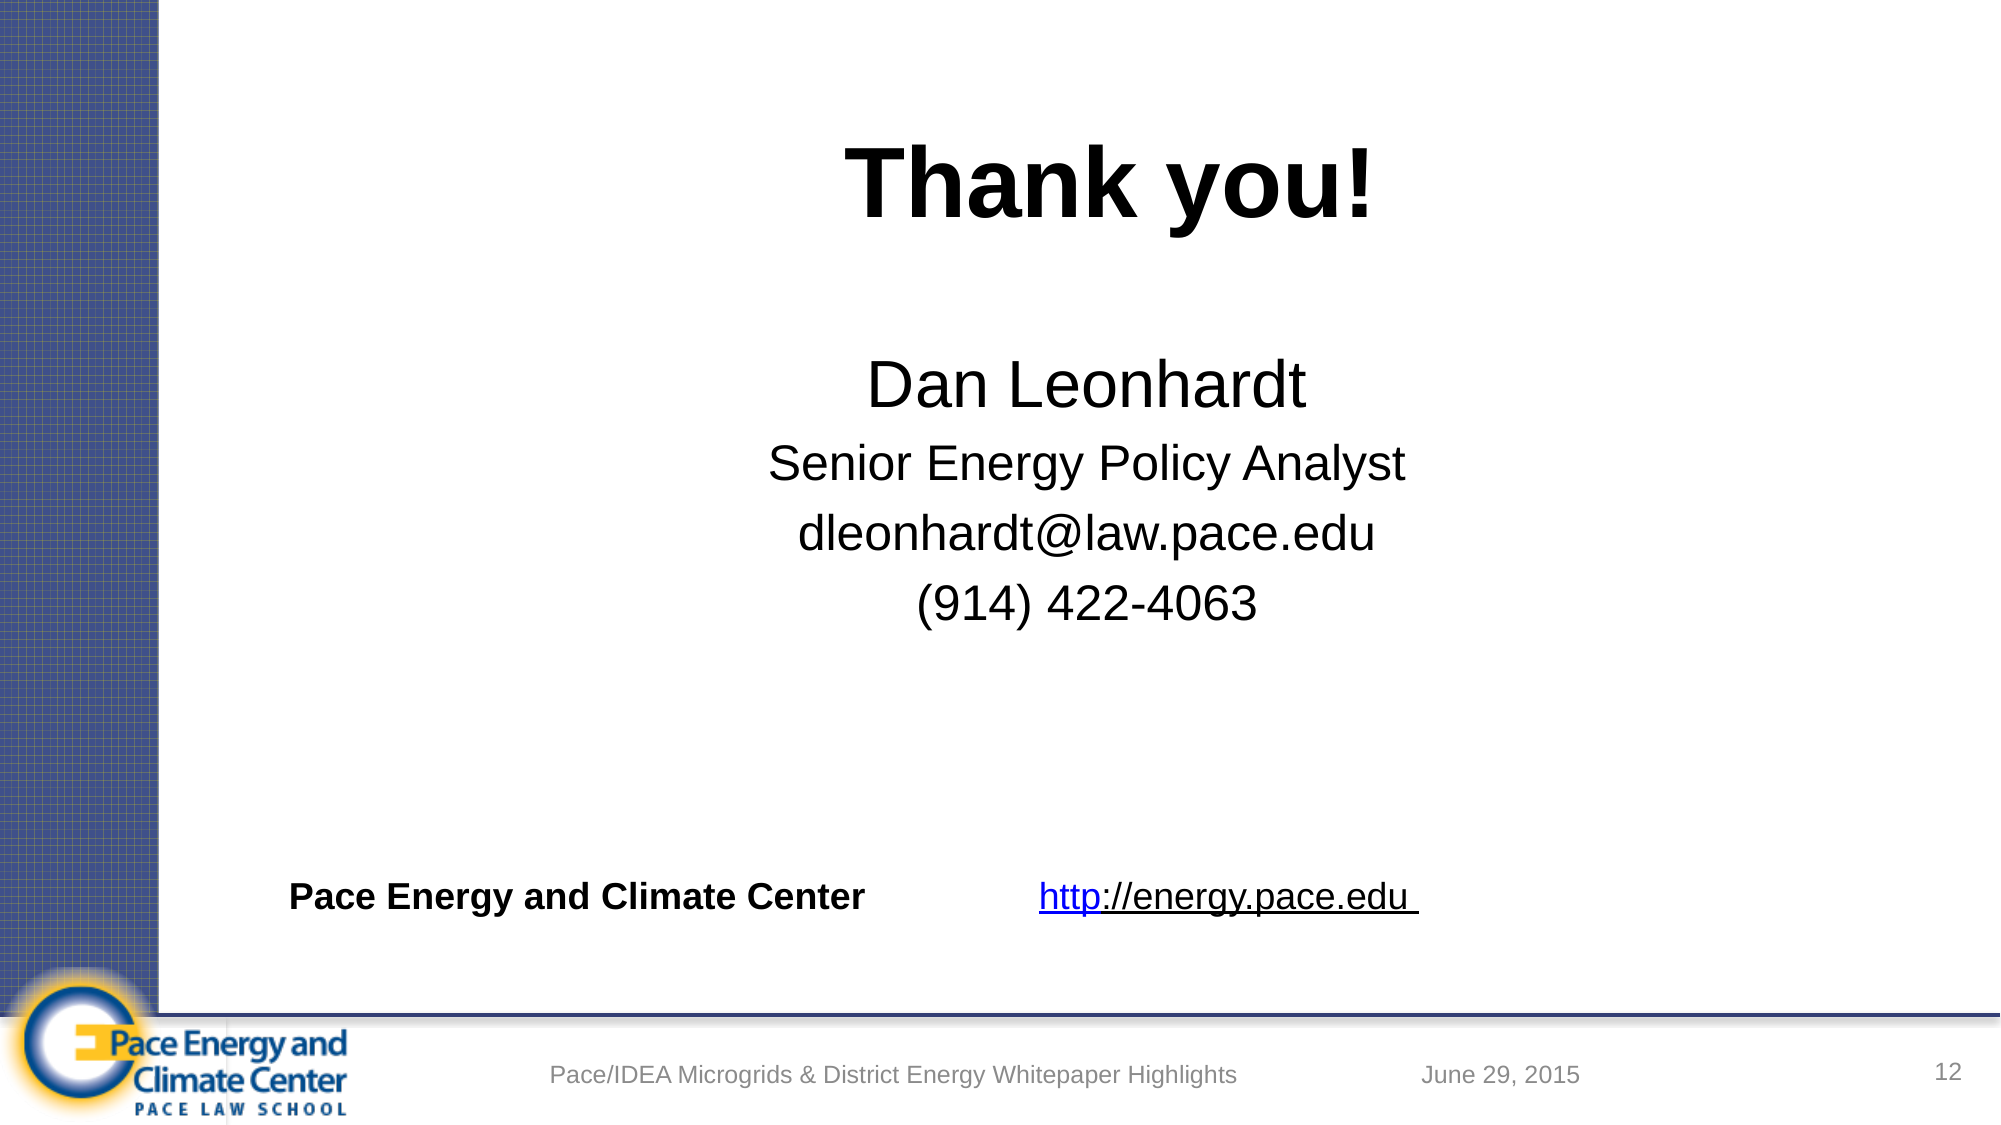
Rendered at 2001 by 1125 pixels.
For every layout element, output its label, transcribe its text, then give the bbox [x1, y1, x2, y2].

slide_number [1406, 1043, 1751, 1104]
slide_number 12 [1796, 1040, 1978, 1101]
picture [0, 0, 351, 1125]
list Dan Leonhardt Senior Energy Policy Analyst dleonhardt@law.pace.edu (914) 422-4063 [274, 333, 1900, 794]
footer Pace/IDEA Microgrids & District Energy Whitepaper Highlights [427, 1043, 1361, 1104]
